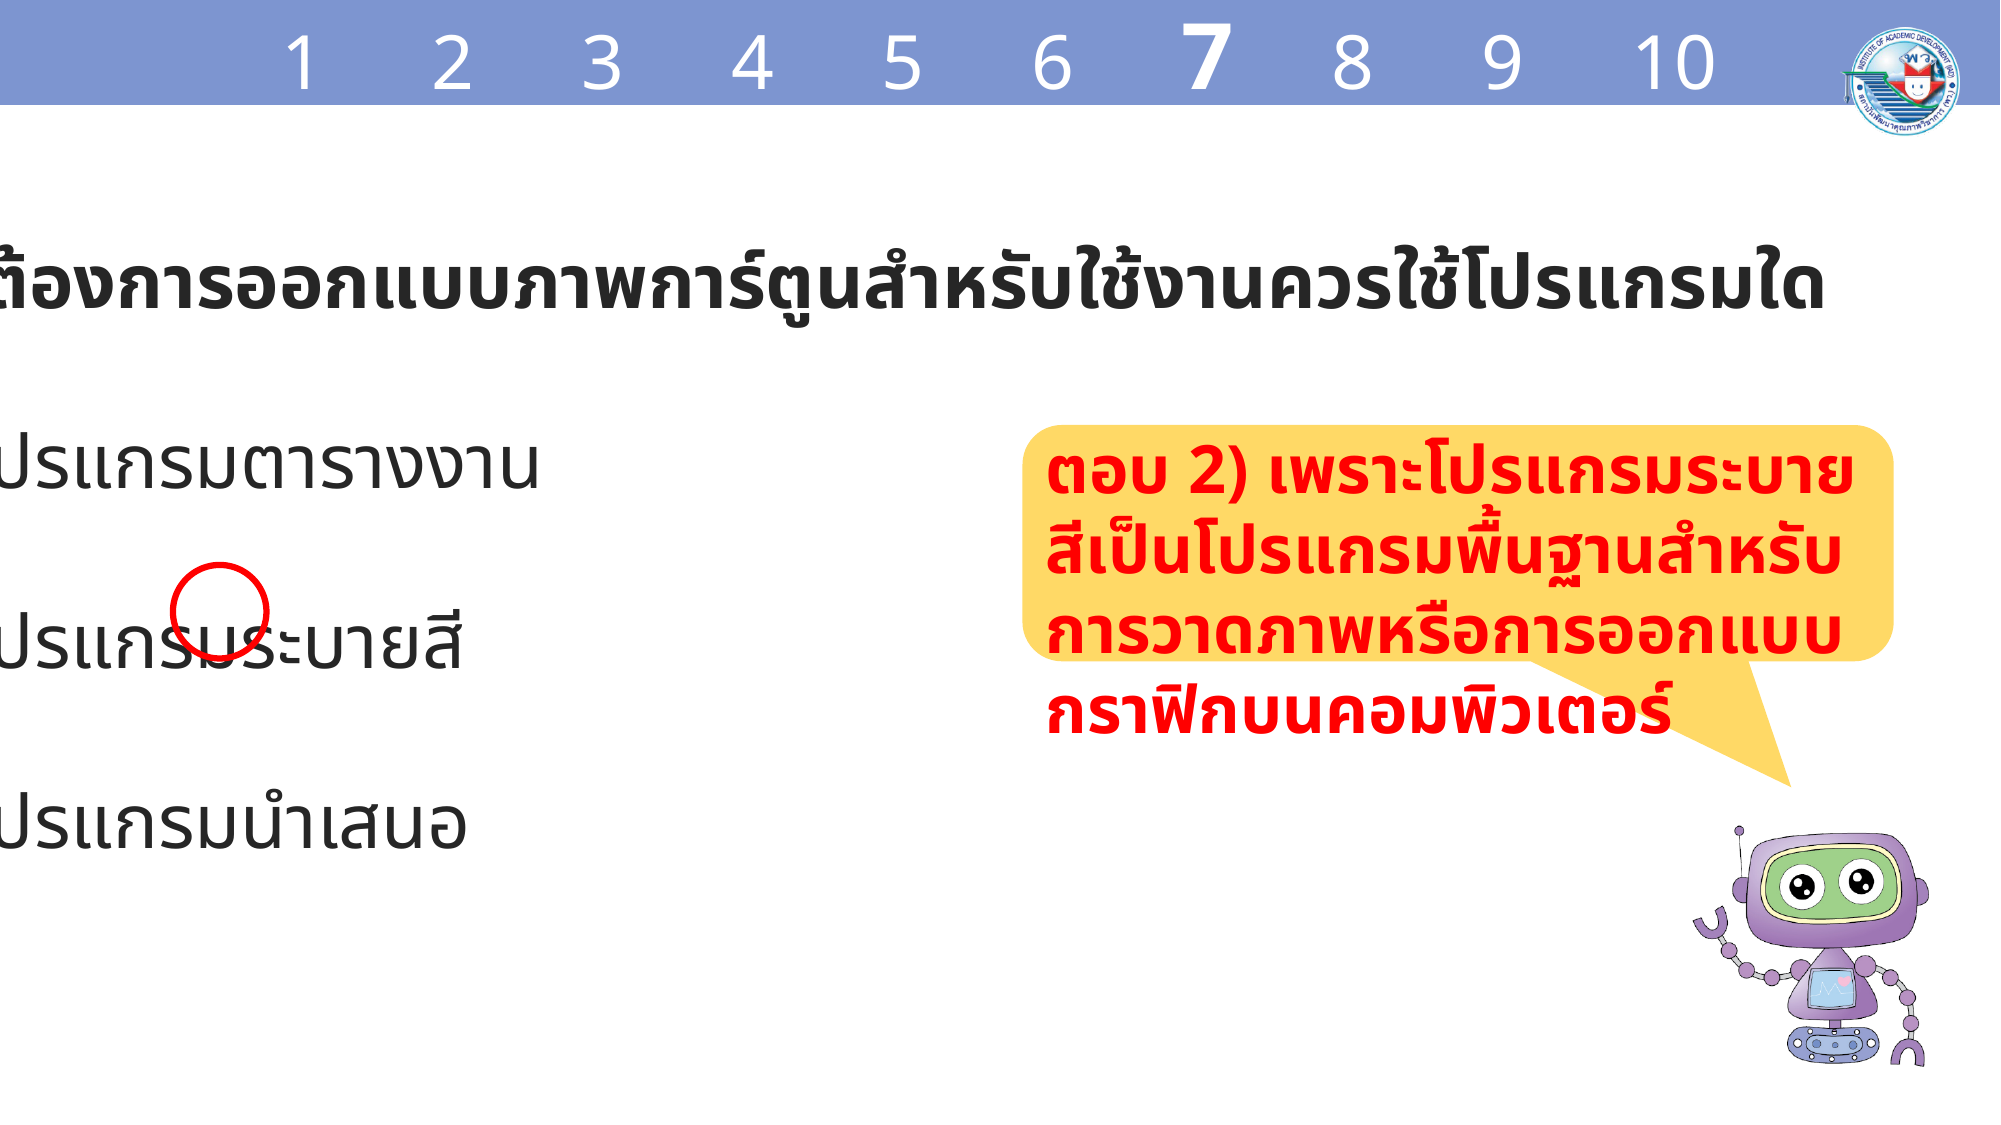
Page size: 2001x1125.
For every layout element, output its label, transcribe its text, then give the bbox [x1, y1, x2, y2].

text_box [171, 563, 268, 660]
text_box ถ้าต้องการออกแบบภาพการ์ตูนสำหรับใช้งานควรใช้โปรแกรมใด โปรแกรมตารางงาน โปรแกรมระบายสี โปรแกรมนำเสนอ [0, 181, 1843, 872]
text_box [1022, 419, 1911, 678]
text_box 1 2 3 4 5 6 7 8 9 10 [0, 0, 2000, 106]
picture [1840, 27, 1960, 137]
picture [1692, 825, 1929, 1067]
